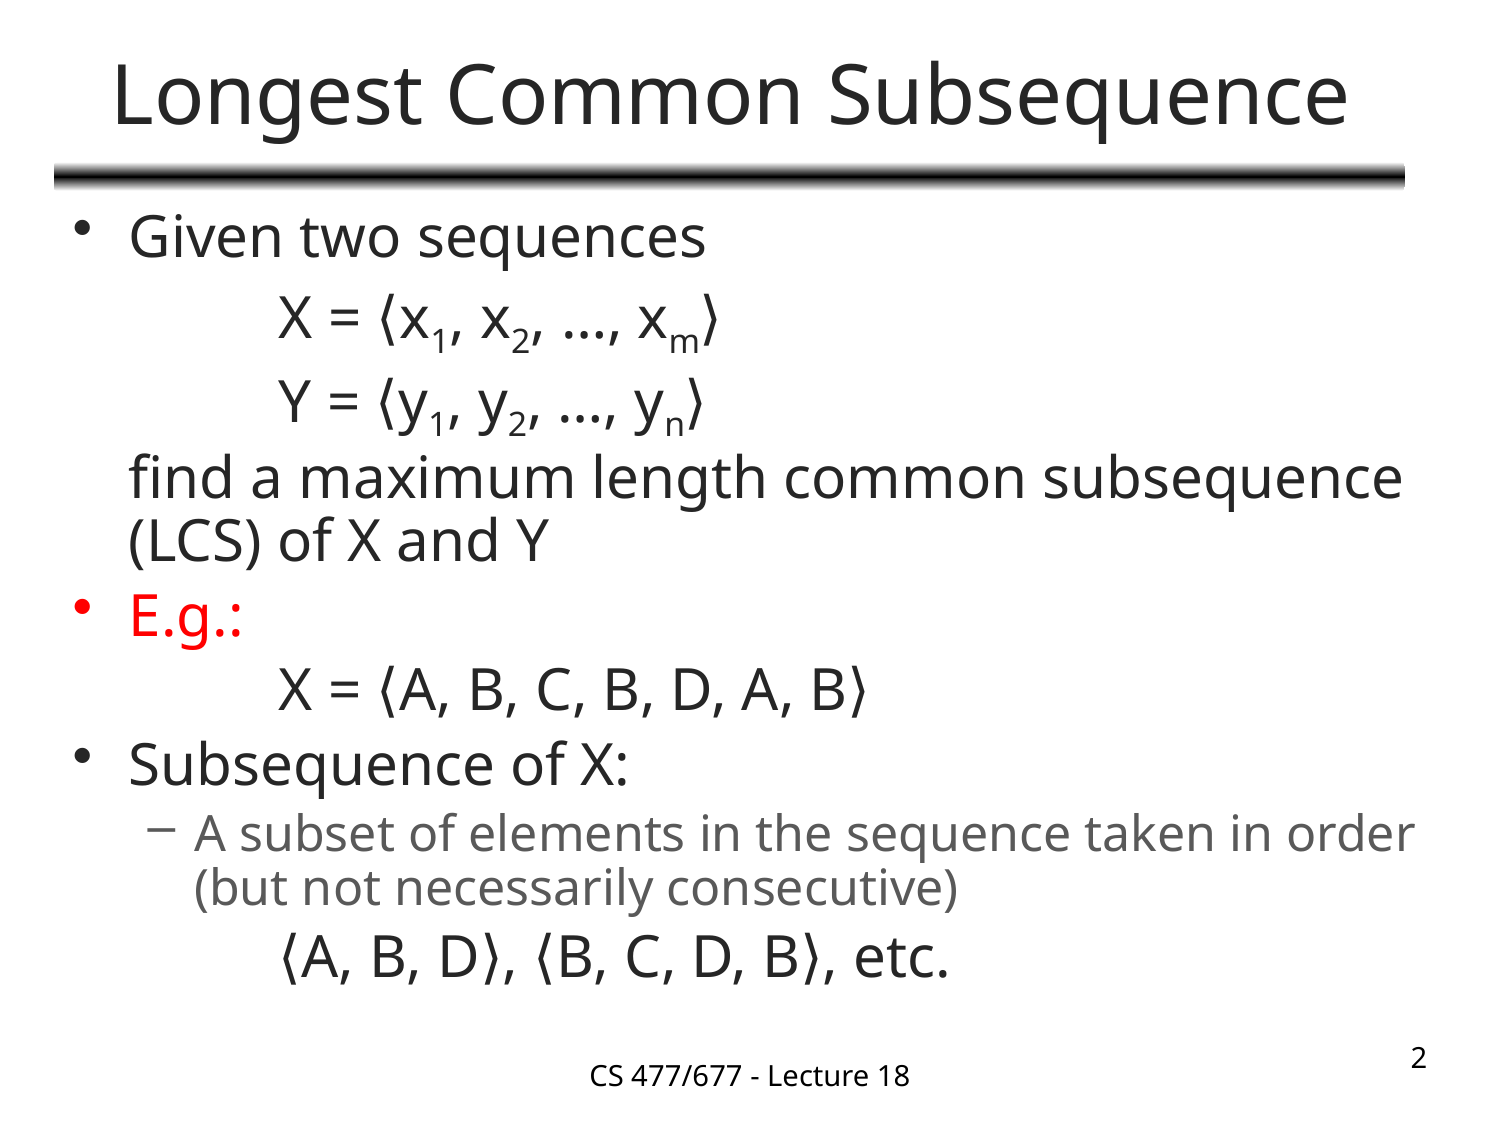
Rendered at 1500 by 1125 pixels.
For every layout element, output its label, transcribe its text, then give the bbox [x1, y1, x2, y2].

list Given two sequences X = ⟨x1, x2, …, xm⟩ Y = ⟨y1, y2, …, yn⟩ find a maximum length common subsequence (LCS) of X and Y E.g.: X = ⟨A, B, C, B, D, A, B⟩ Subsequence of X: A subset of elements in the sequence taken in order (but not necessarily consecutive) ⟨A, B, D⟩, ⟨B, C, D, B⟩, etc. [57, 198, 1473, 1068]
footer CS 477/677 - Lecture 18 [512, 1068, 988, 1103]
title Longest Common Subsequence [55, 16, 1407, 166]
slide_number 2 [1092, 1031, 1443, 1086]
